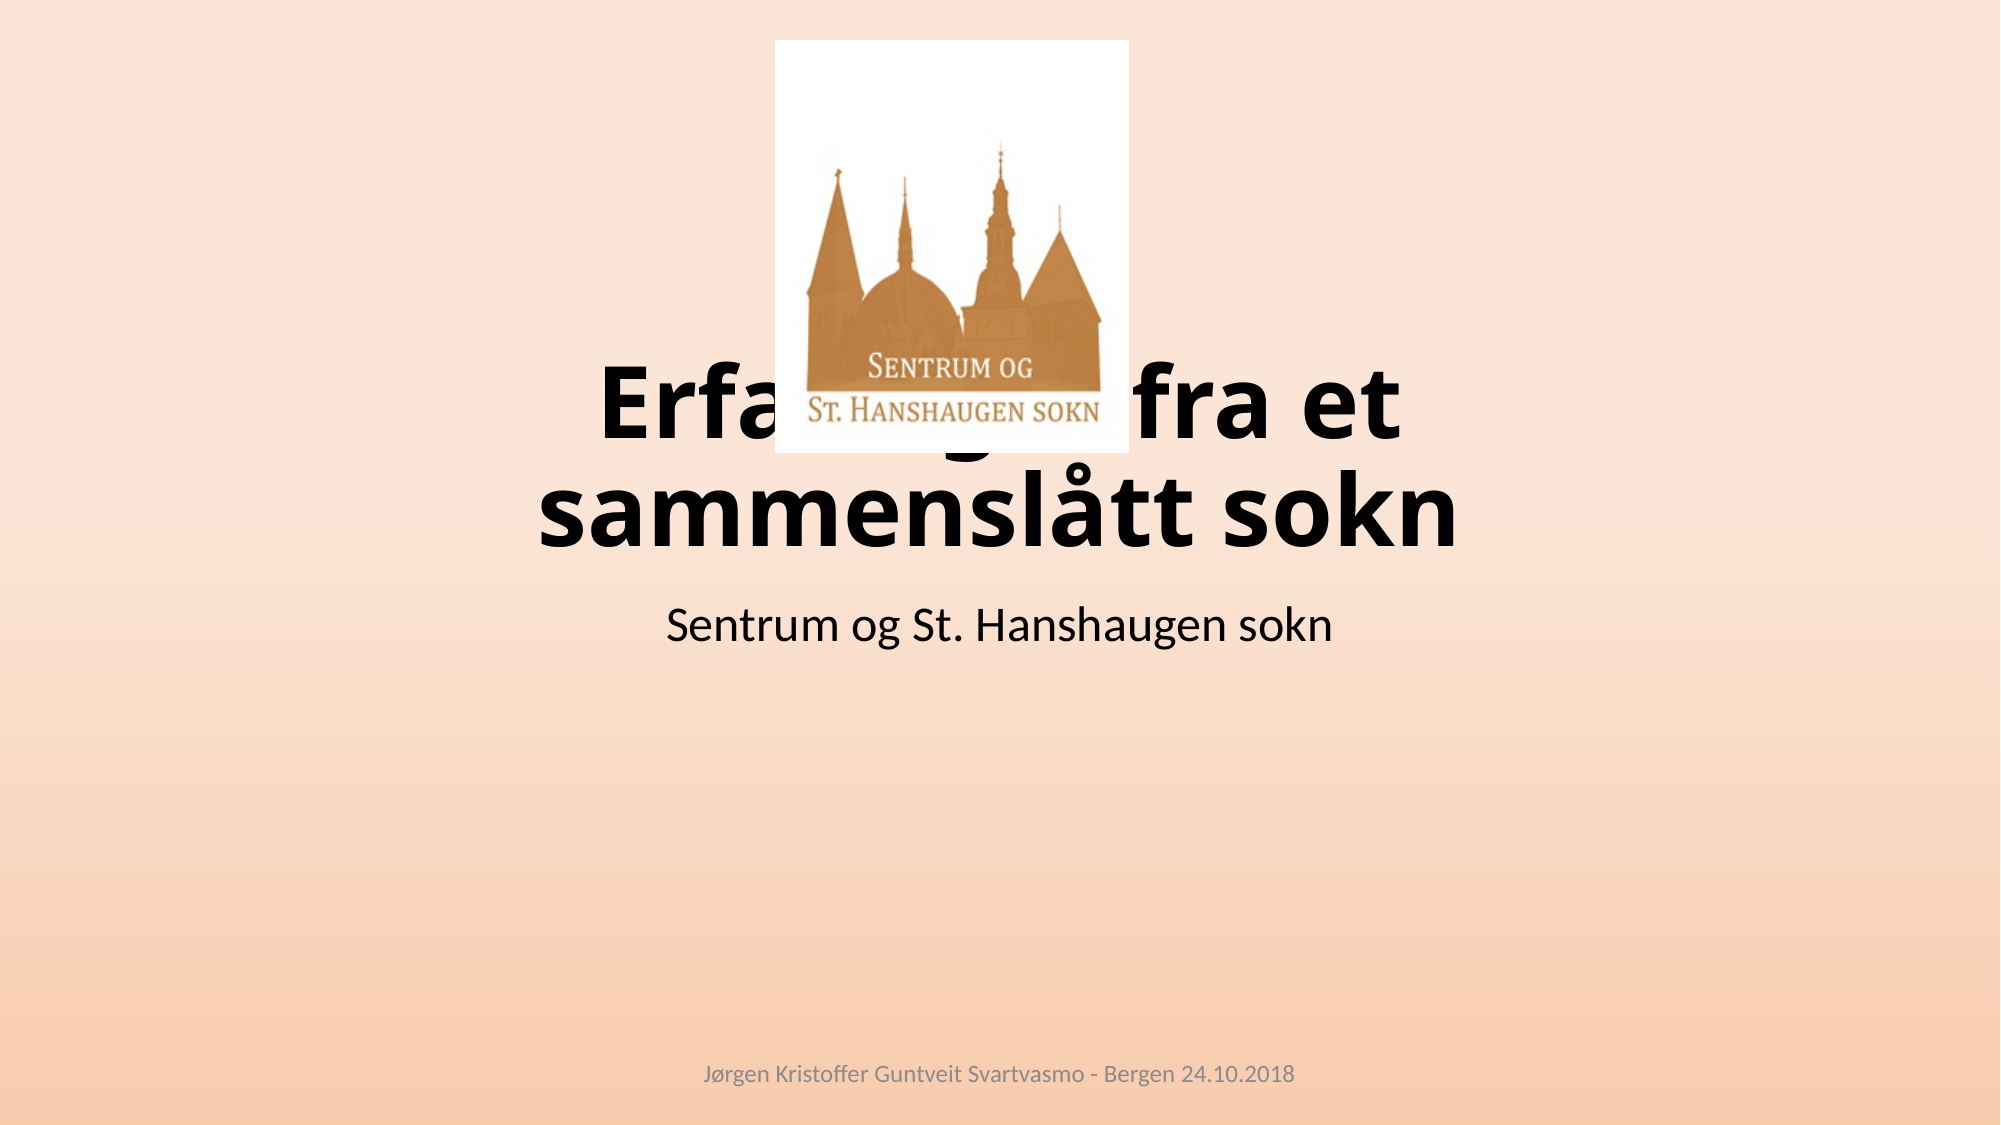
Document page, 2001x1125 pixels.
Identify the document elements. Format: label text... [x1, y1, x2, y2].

subtitle Sentrum og St. Hanshaugen sokn [249, 590, 1750, 863]
footer Jørgen Kristoffer Guntveit Svartvasmo - Bergen 24.10.2018 [662, 1042, 1338, 1103]
title Erfaringer fra et sammenslått sokn [249, 184, 1750, 576]
picture [774, 40, 1226, 453]
